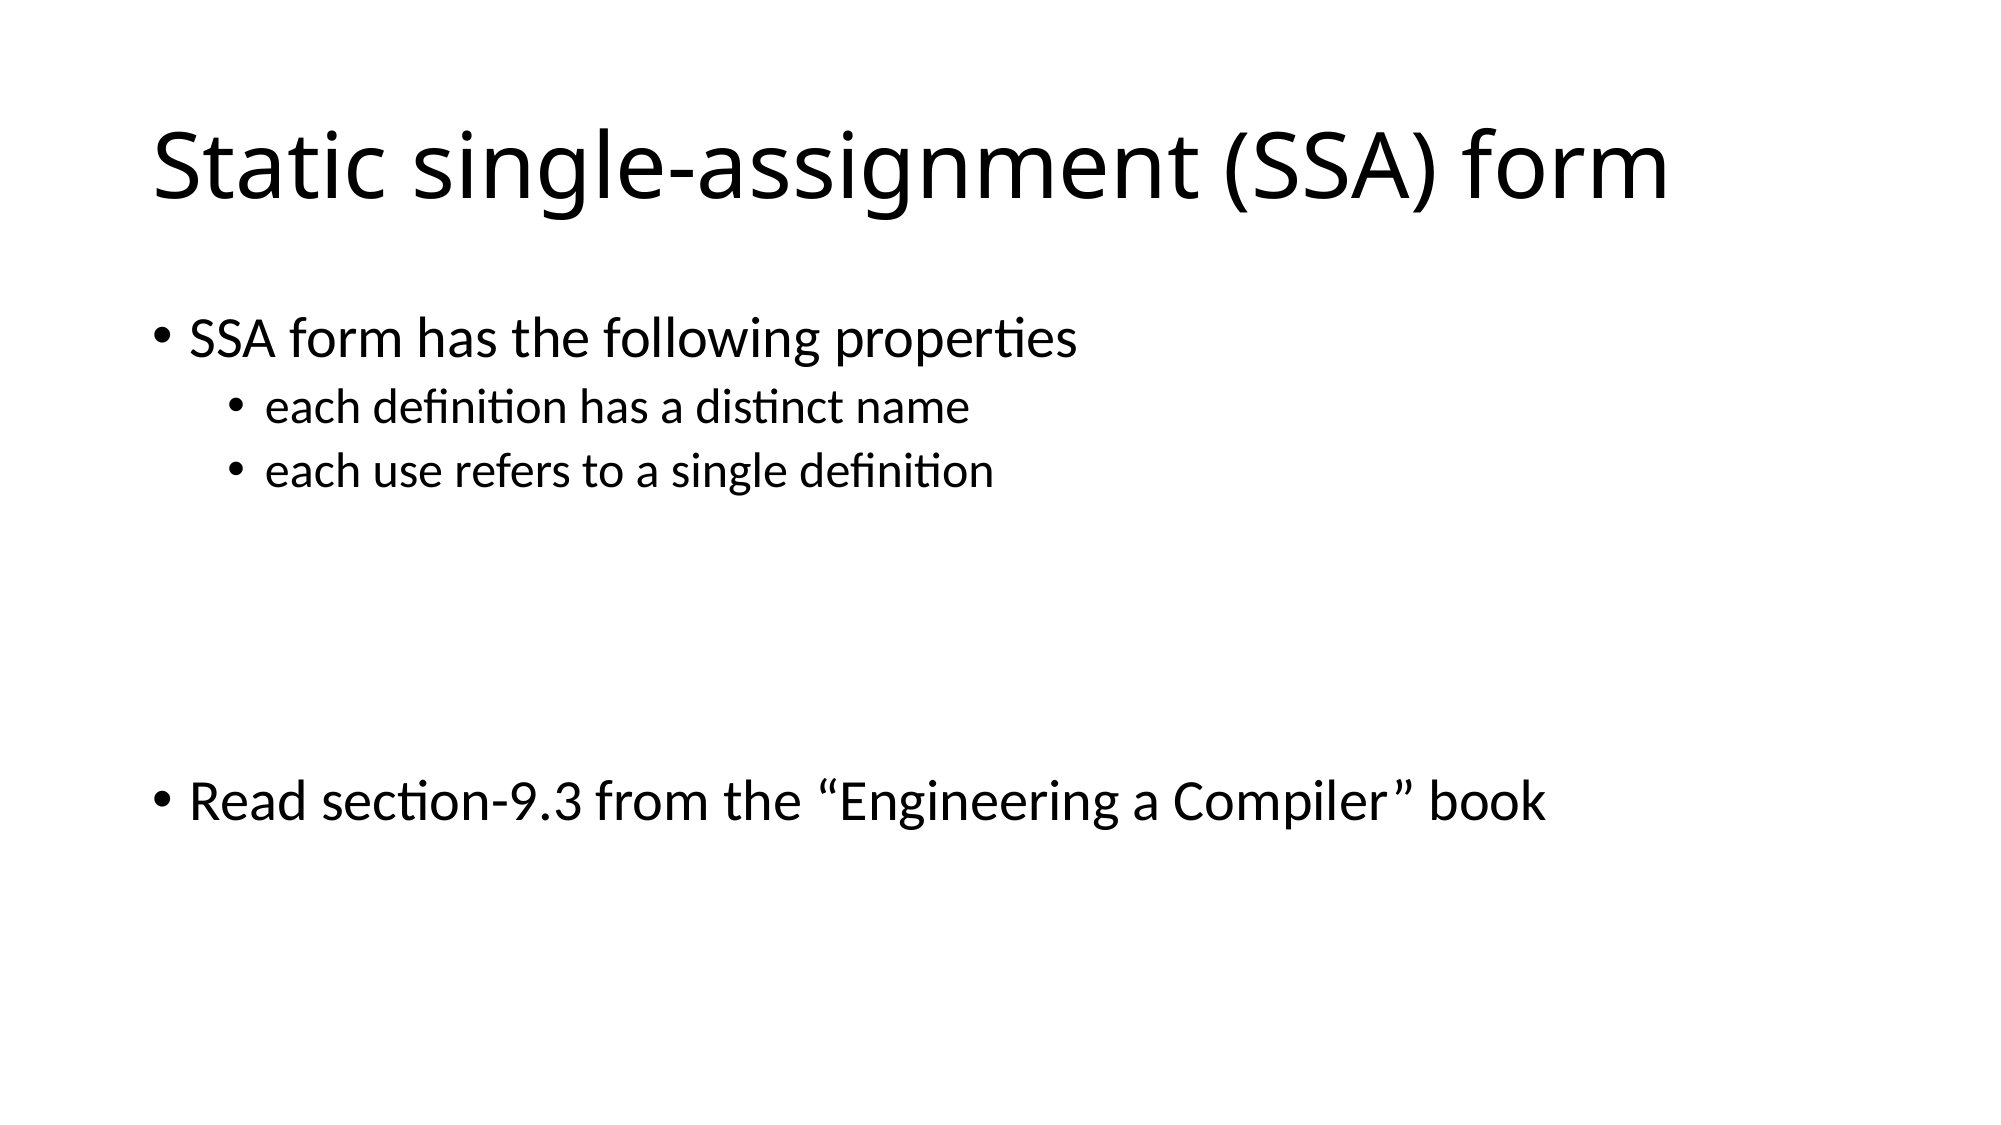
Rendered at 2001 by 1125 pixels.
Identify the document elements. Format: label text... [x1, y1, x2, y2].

title Static single-assignment (SSA) form [137, 59, 1863, 278]
list SSA form has the following properties each definition has a distinct name each use refers to a single definition Read section-9.3 from the “Engineering a Compiler” book [137, 299, 1863, 1014]
